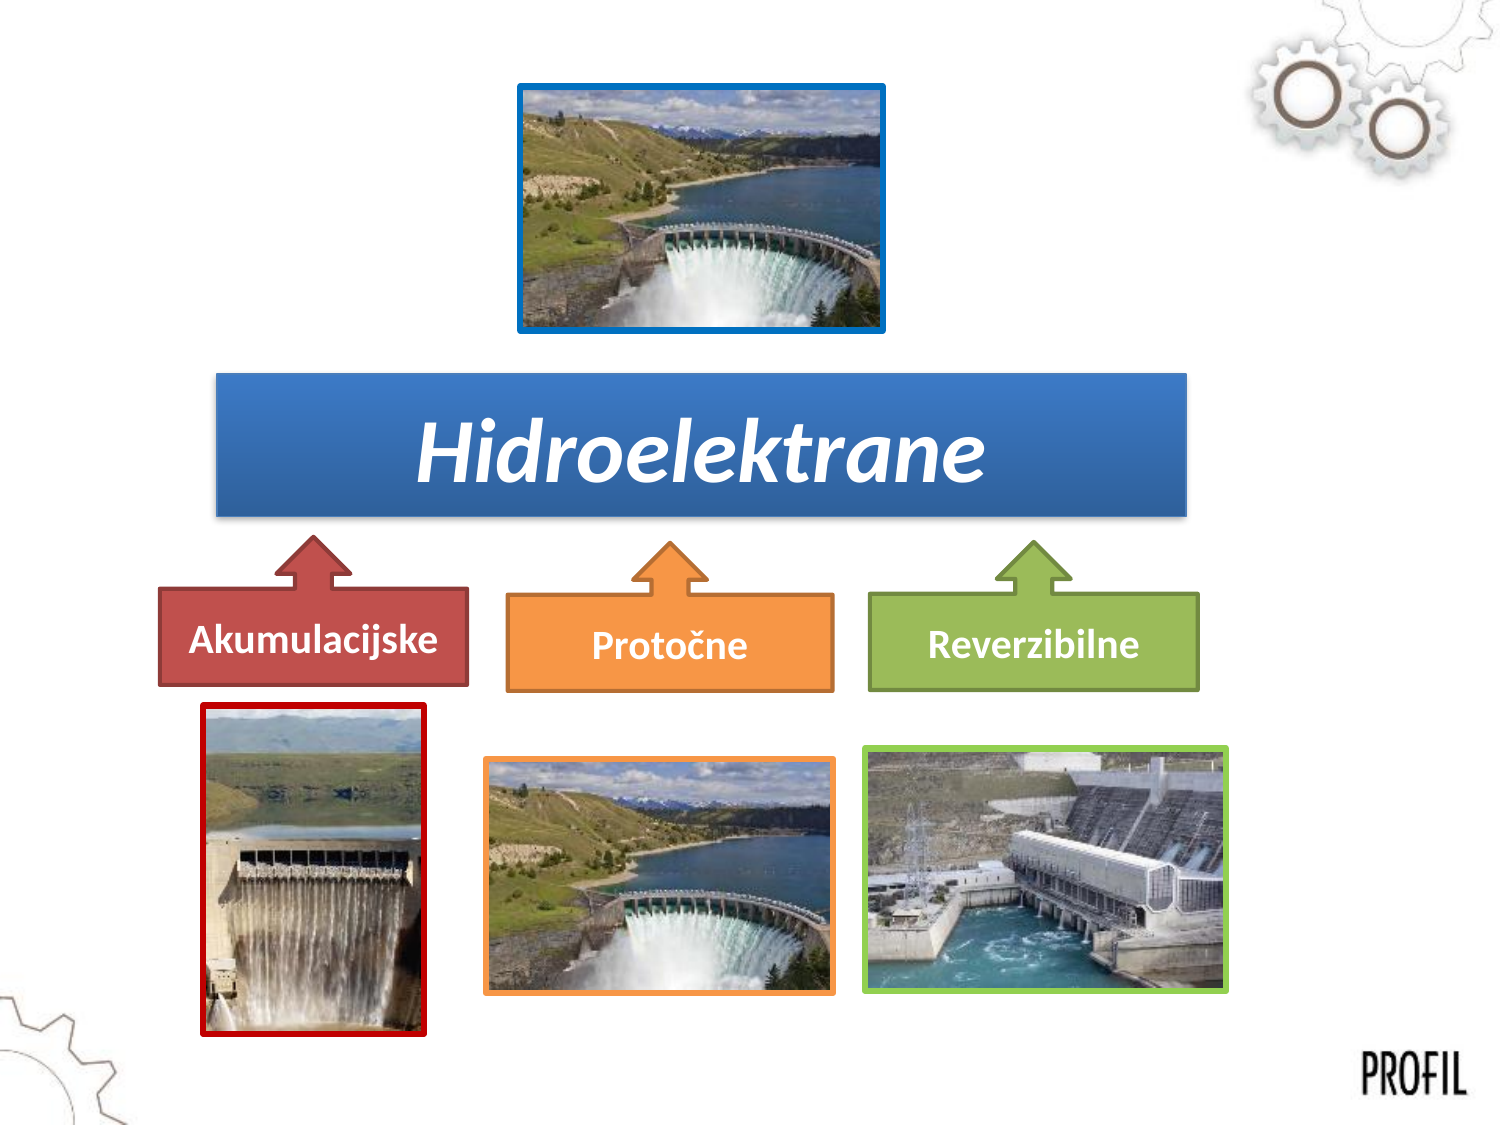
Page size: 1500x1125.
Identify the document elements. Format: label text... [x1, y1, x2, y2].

text_box Protočne [505, 540, 835, 693]
picture [0, 0, 1500, 1125]
text_box Hidroelektrane [216, 373, 1187, 517]
text_box Akumulacijske [157, 534, 470, 687]
text_box Reverzibilne [867, 539, 1200, 693]
